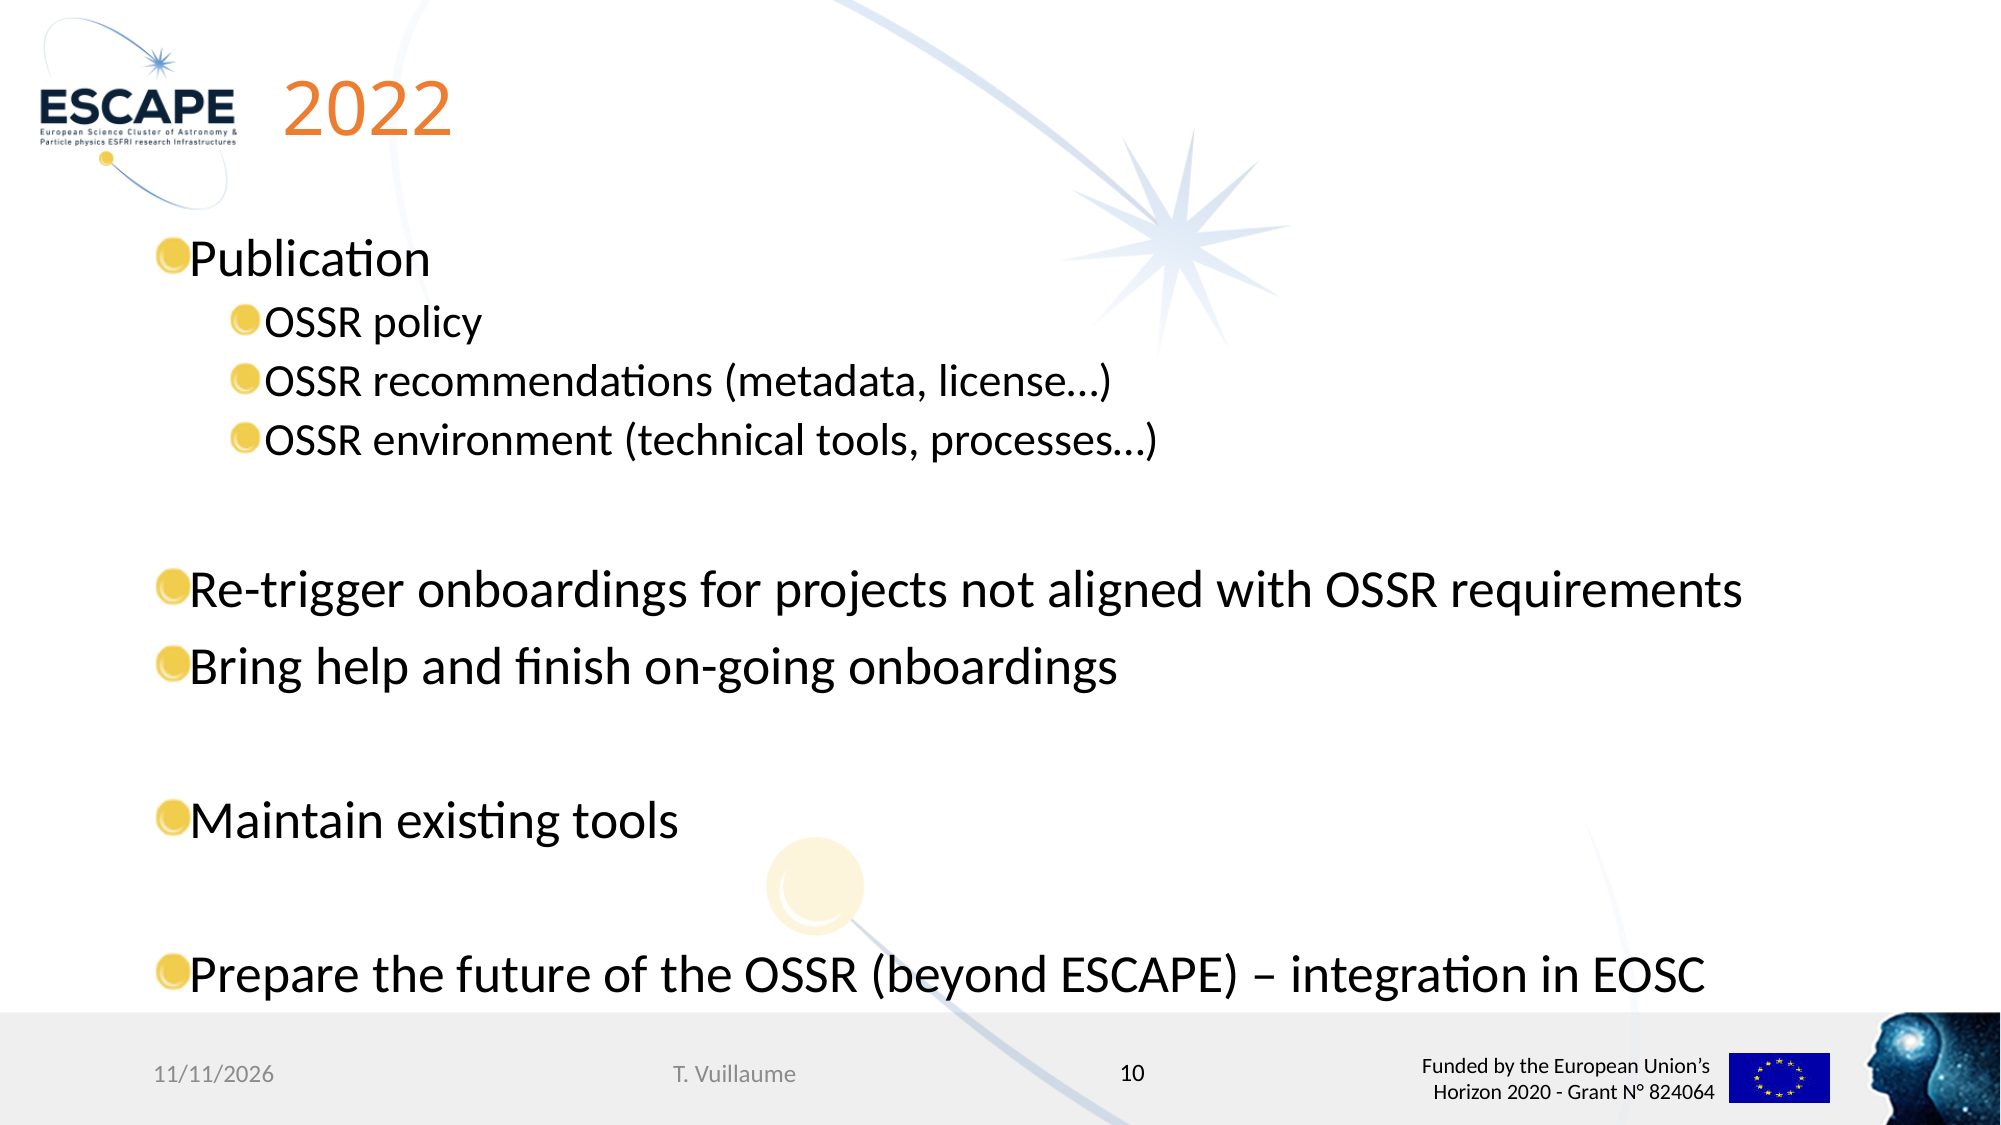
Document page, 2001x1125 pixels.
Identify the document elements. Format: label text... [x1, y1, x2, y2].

list Publication OSSR policy OSSR recommendations (metadata, license…) OSSR environment (technical tools, processes…) Re-trigger onboardings for projects not aligned with OSSR requirements Bring help and finish on-going onboardings Maintain existing tools Prepare the future of the OSSR (beyond ESCAPE) – integration in EOSC [137, 222, 1863, 1014]
title 2022 [267, 26, 1863, 196]
slide_number 10 [1072, 1041, 1193, 1101]
footer T. Vuillaume [428, 1042, 1042, 1103]
picture [0, 0, 2001, 1125]
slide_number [138, 1042, 395, 1103]
